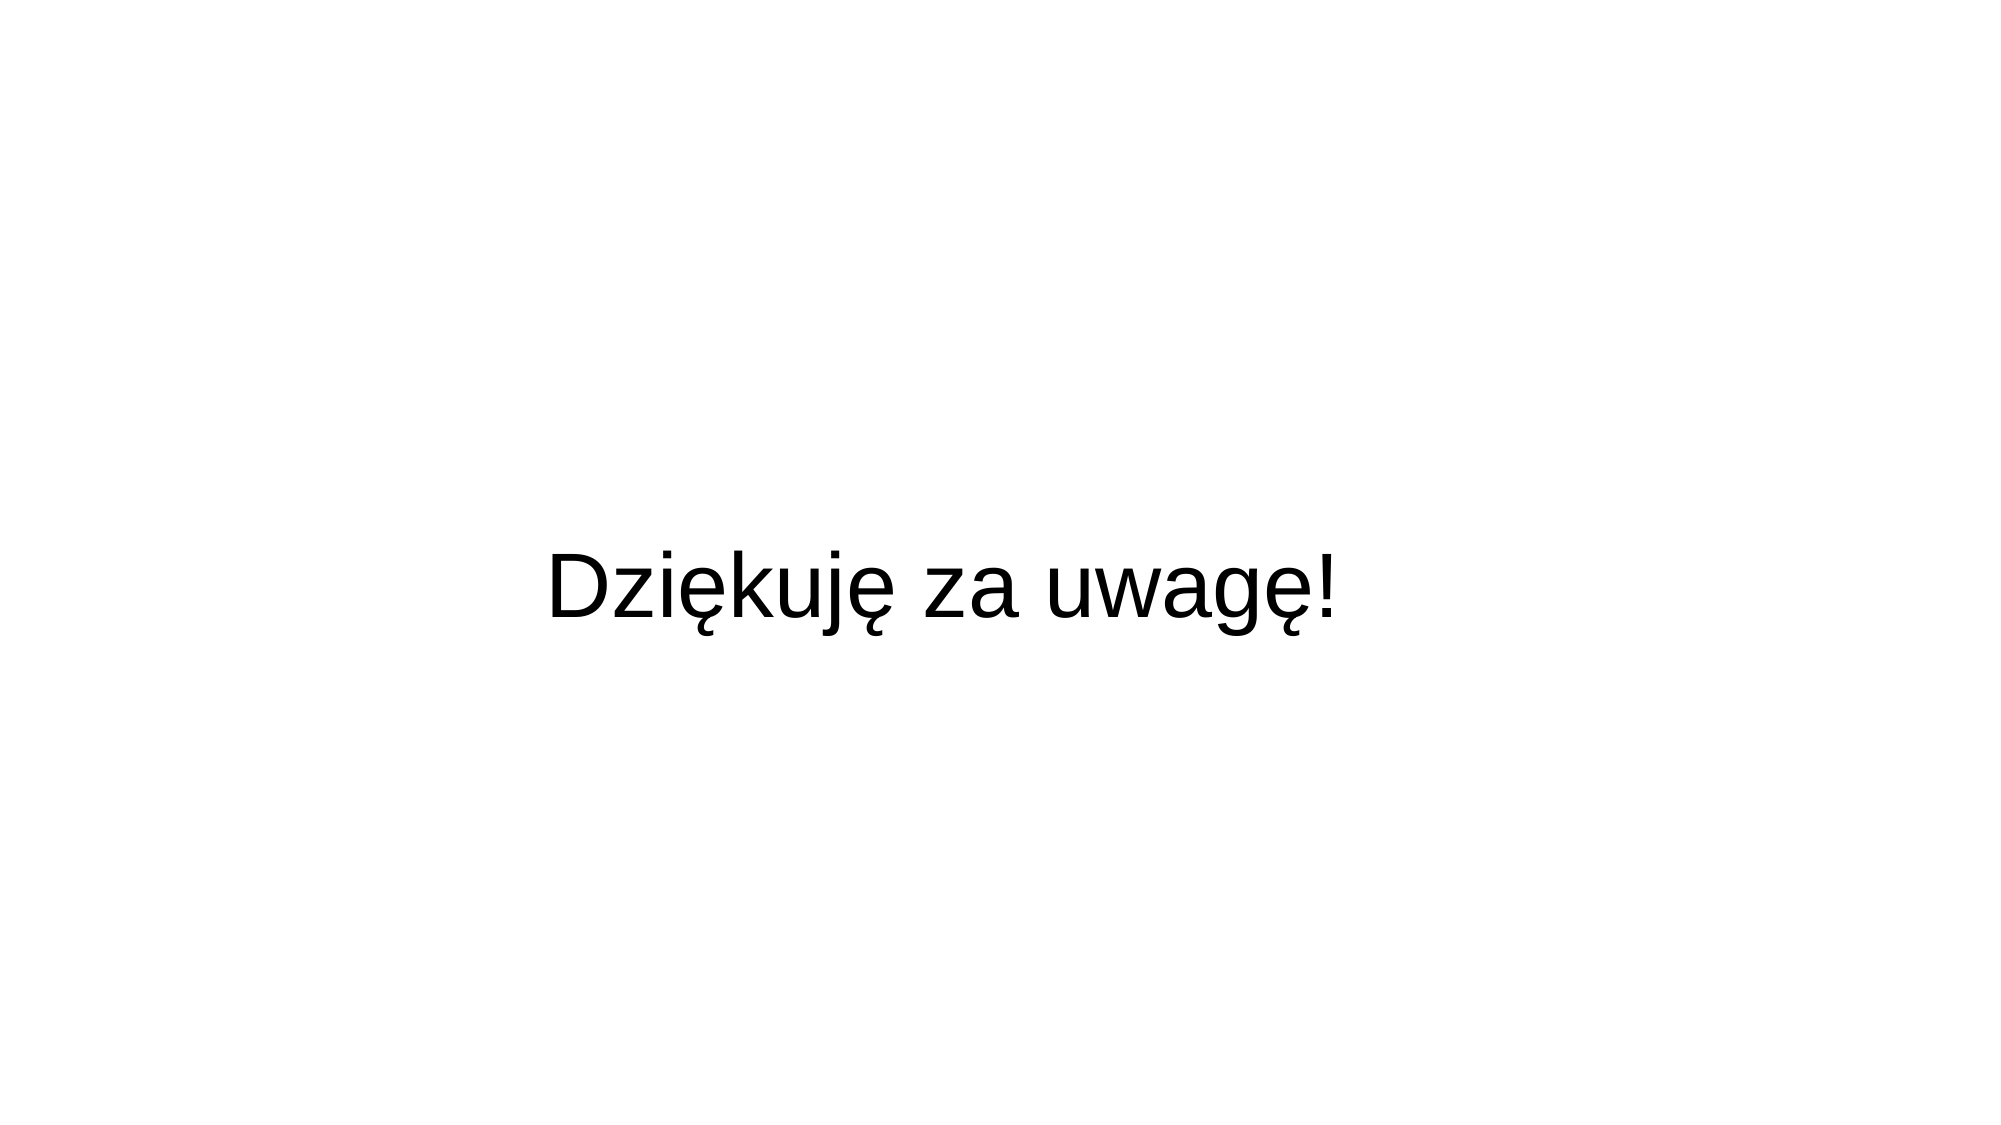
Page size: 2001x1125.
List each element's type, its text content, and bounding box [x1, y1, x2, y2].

title Dziękuję za uwagę! [530, 478, 1430, 697]
